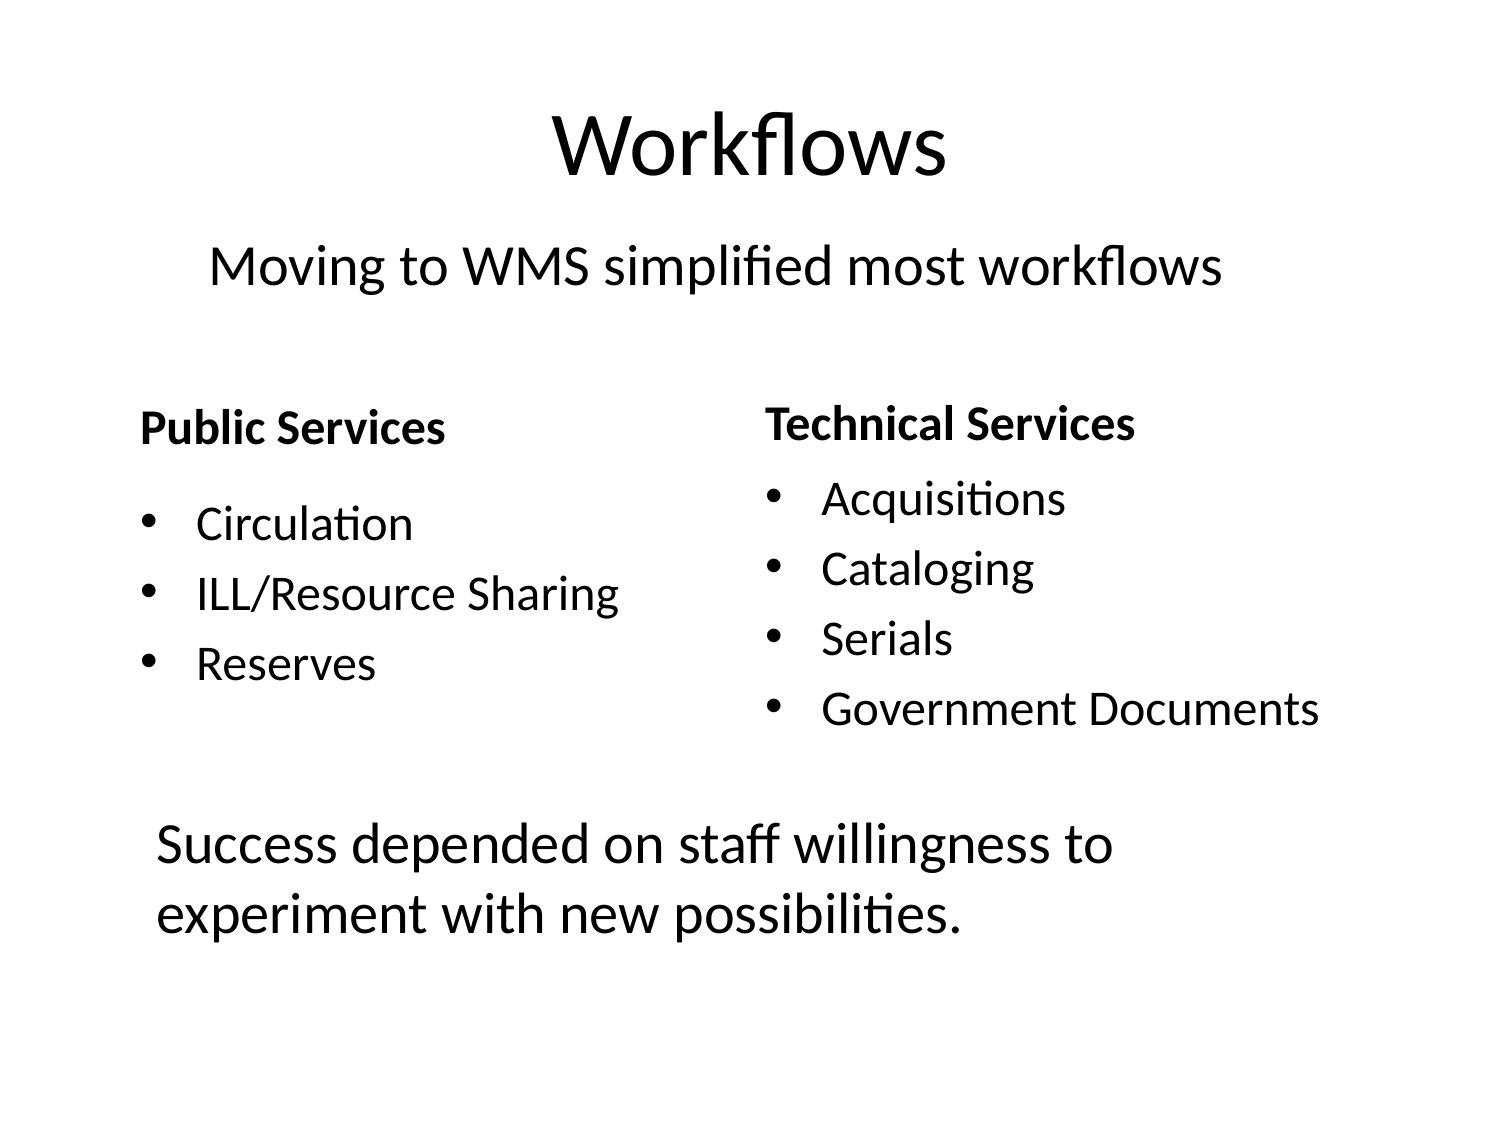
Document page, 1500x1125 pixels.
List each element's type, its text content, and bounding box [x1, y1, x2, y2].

list Technical Services [750, 353, 1413, 458]
text_box Success depended on staff willingness to experiment with new possibilities. [142, 798, 1358, 953]
list Acquisitions Cataloging Serials Government Documents [750, 458, 1413, 877]
list Circulation ILL/Resource Sharing Reserves [125, 483, 750, 902]
title Workflows [75, 45, 1425, 233]
list Public Services [125, 356, 750, 462]
text_box Moving to WMS simplified most workflows [193, 219, 1263, 305]
